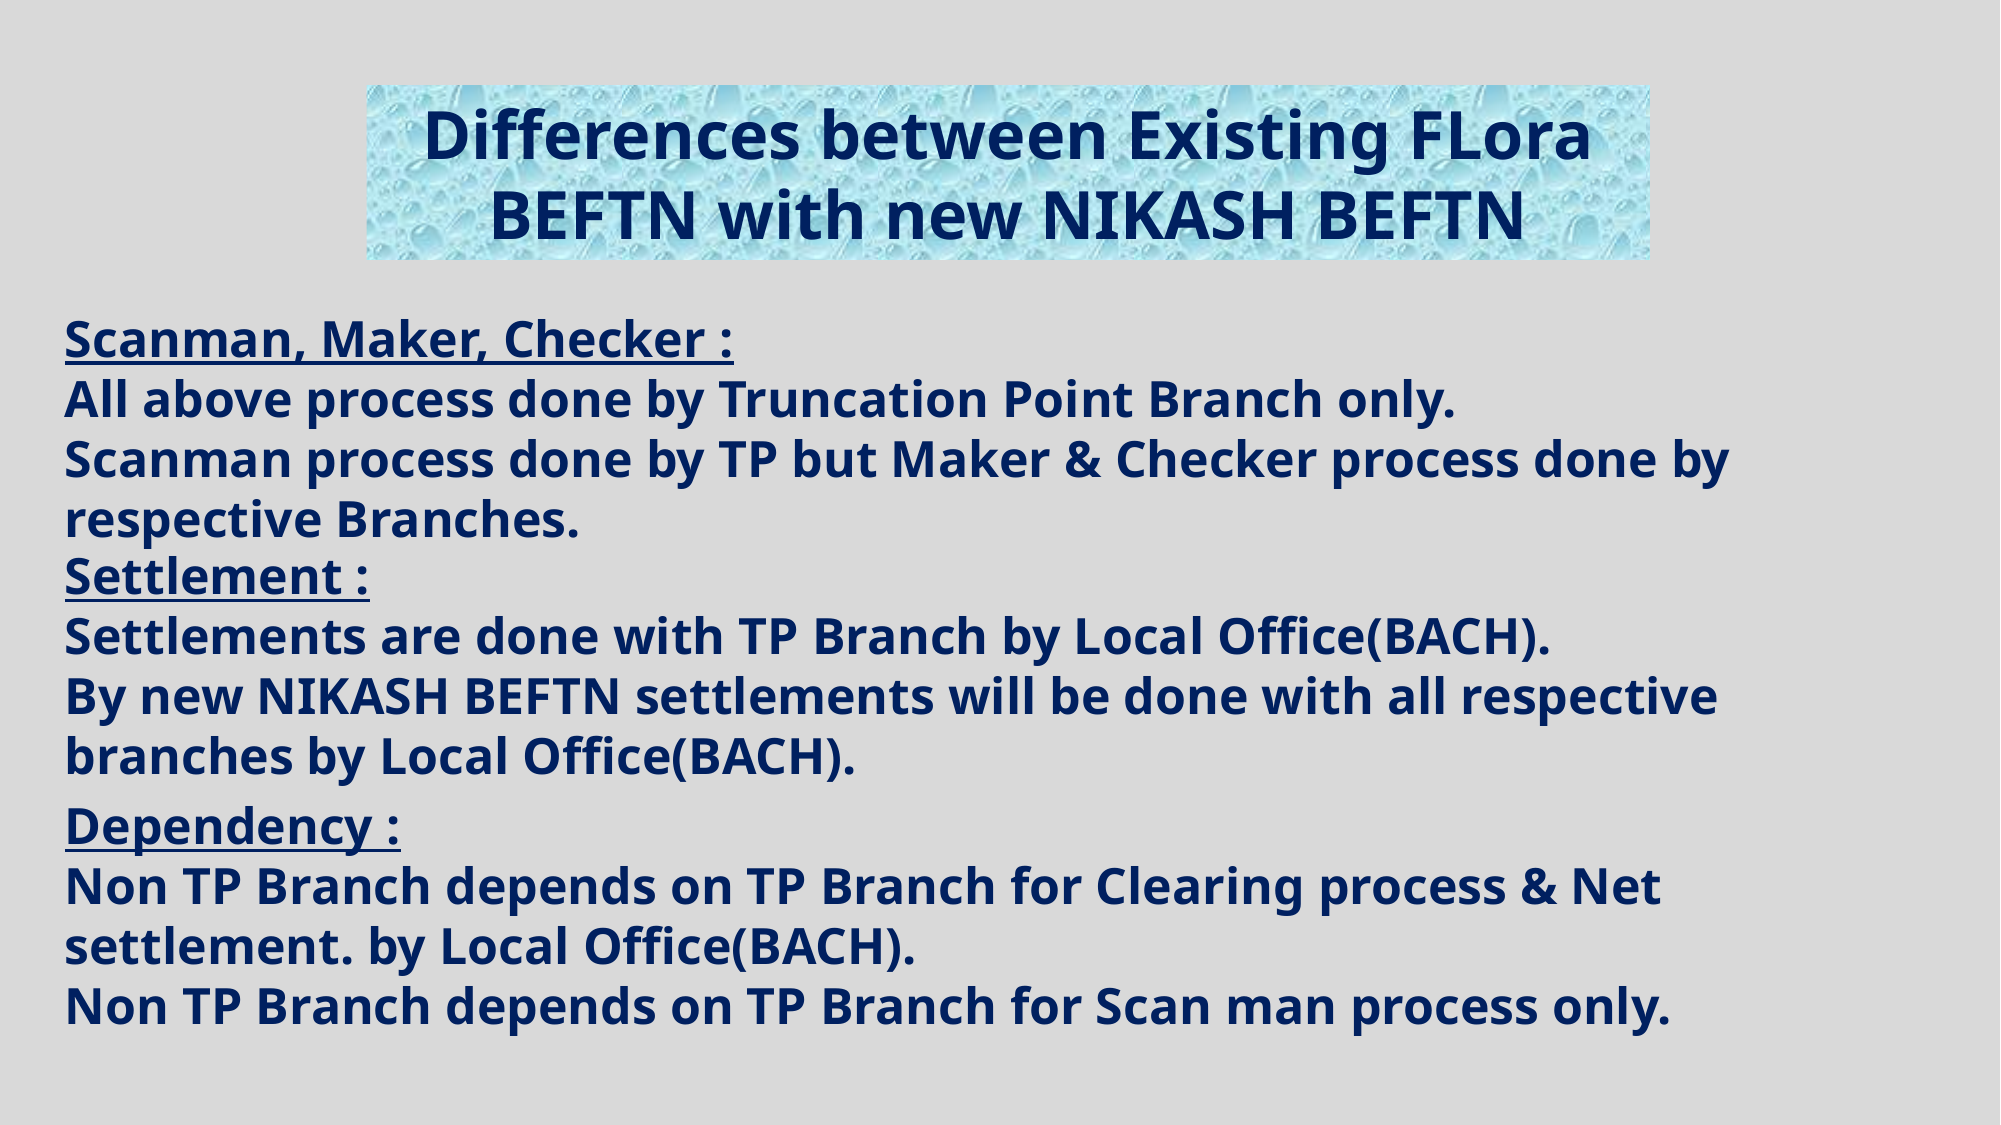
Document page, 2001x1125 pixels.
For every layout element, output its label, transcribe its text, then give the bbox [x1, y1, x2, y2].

text_box Differences between Existing FLora BEFTN with new NIKASH BEFTN [366, 85, 1650, 260]
text_box Settlement : Settlements are done with TP Branch by Local Office(BACH). By new NIKASH BEFTN settlements will be done with all respective branches by Local Office(BACH). [50, 537, 1950, 787]
text_box Scanman, Maker, Checker : All above process done by Truncation Point Branch only. Scanman process done by TP but Maker & Checker process done by respective Branches. [49, 299, 1884, 555]
text_box Dependency : Non TP Branch depends on TP Branch for Clearing process & Net settlement. by Local Office(BACH). Non TP Branch depends on TP Branch for Scan man process only. [50, 787, 1950, 1043]
